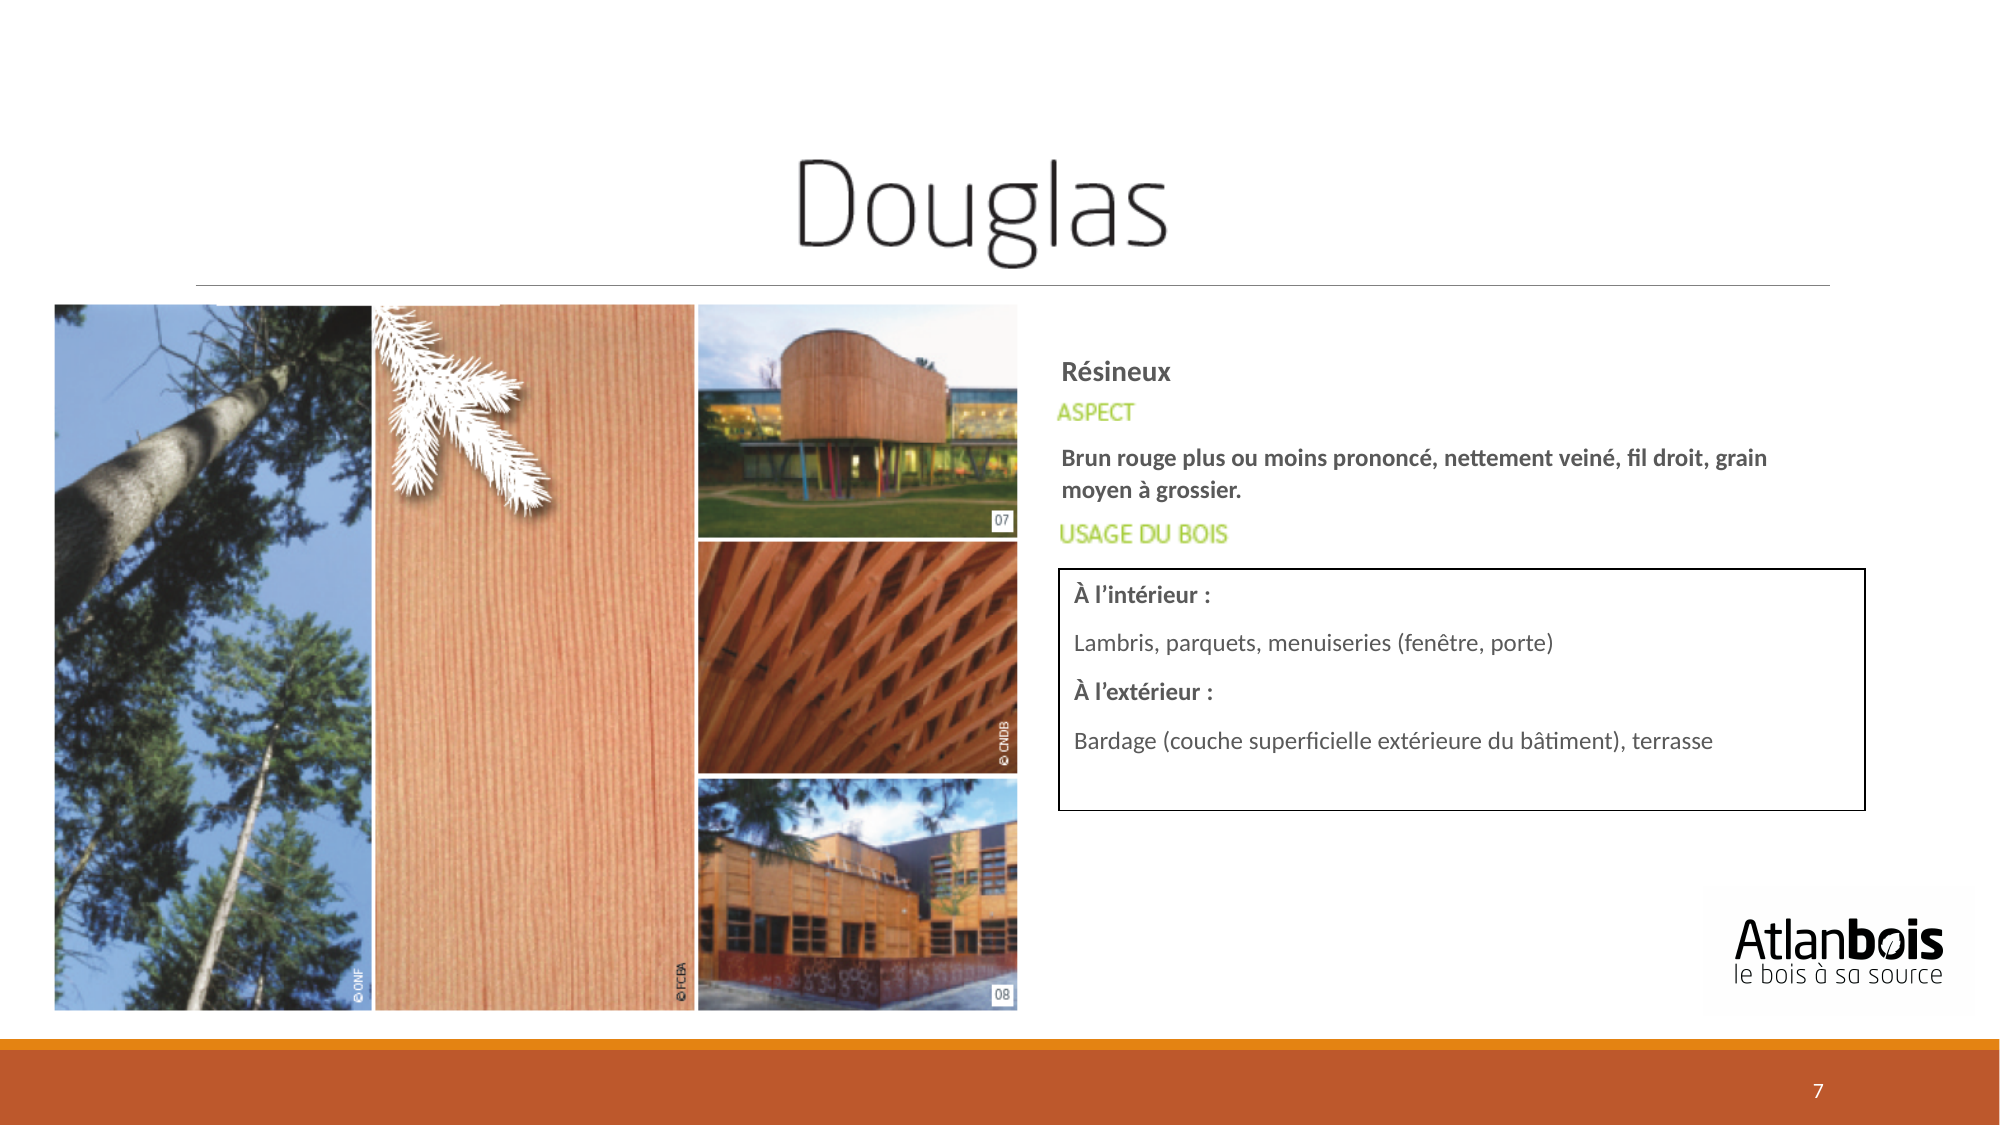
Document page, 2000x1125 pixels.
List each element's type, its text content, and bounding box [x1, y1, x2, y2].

picture [1702, 886, 1976, 1016]
text_box Résineux [1046, 336, 1268, 397]
picture [54, 302, 1024, 1011]
picture [1046, 385, 1225, 422]
text_box À l’intérieur : Lambris, parquets, menuiseries (fenêtre, porte) À l’extérieur : Bardage (couche superficielle extérieure du bâtiment), terrasse [1059, 568, 1866, 811]
text_box Brun rouge plus ou moins prononcé, nettement veiné, fil droit, grain moyen à grossier. [1046, 432, 1792, 512]
slide_number 7 [1623, 1059, 1839, 1120]
picture [787, 152, 1212, 279]
picture [1058, 501, 1365, 551]
